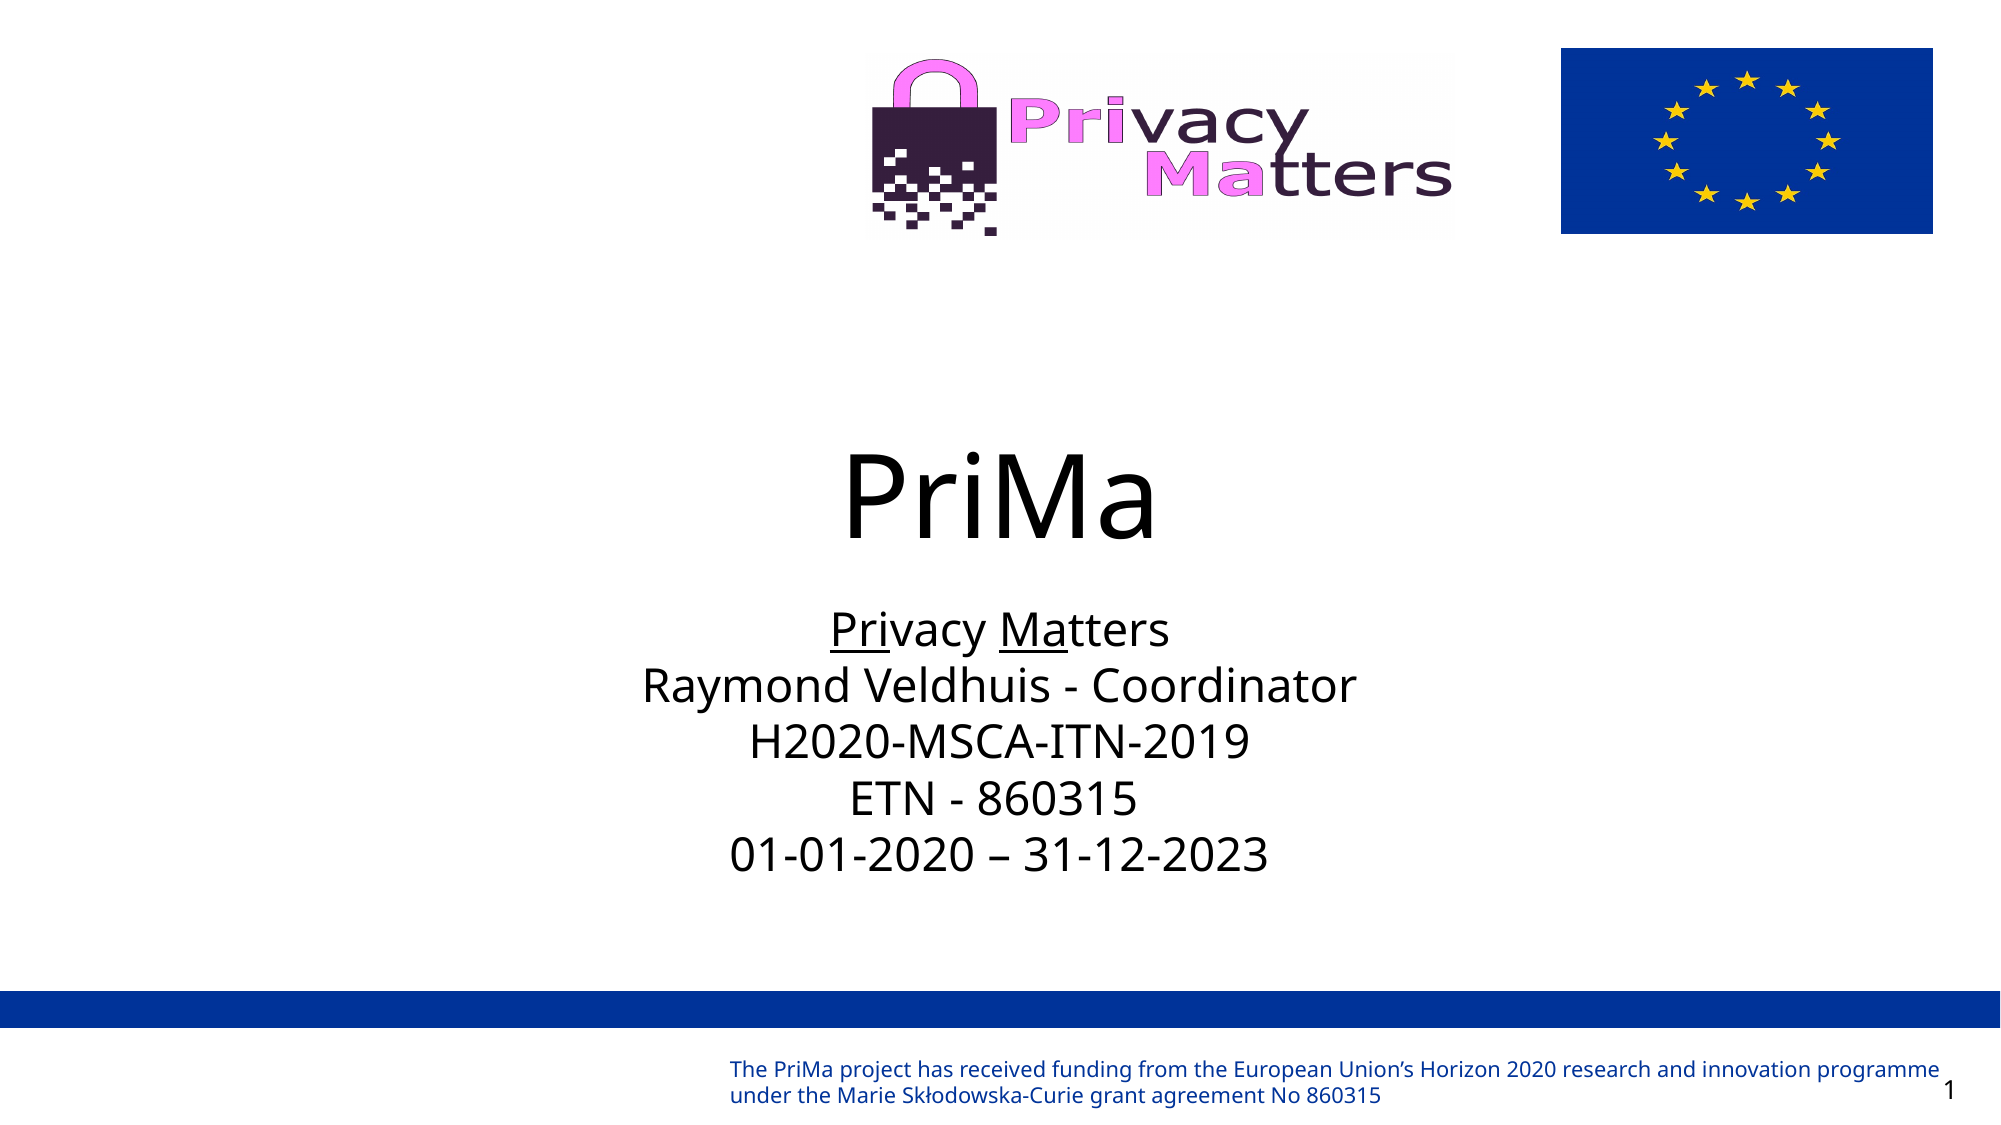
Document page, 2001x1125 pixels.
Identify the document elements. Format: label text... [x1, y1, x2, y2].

picture [865, 53, 1455, 188]
title PriMa [194, 188, 1806, 571]
picture [1561, 48, 1933, 234]
list Privacy Matters Raymond Veldhuis - Coordinator H2020-MSCA-ITN-2019 ETN - 860315 01-01-2020 – 31-12-2023 [249, 590, 1751, 954]
slide_number 1 [1923, 1064, 1977, 1115]
